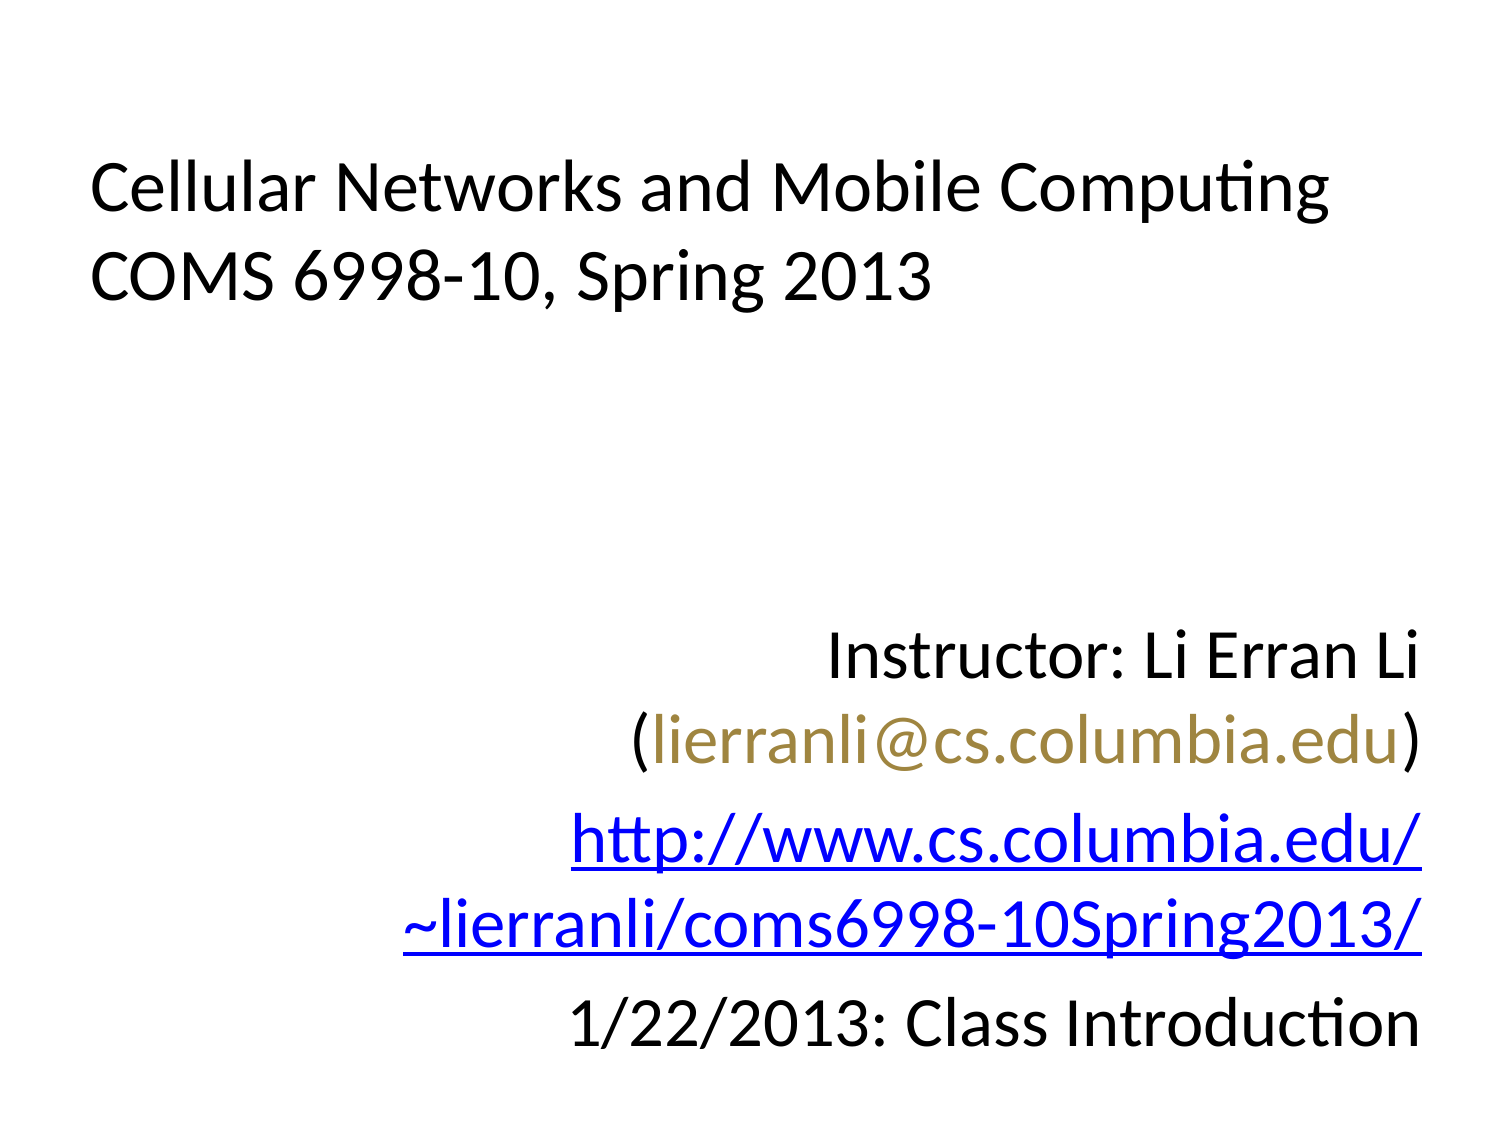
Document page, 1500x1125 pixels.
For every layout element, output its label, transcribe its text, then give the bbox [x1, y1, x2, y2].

title Cellular Networks and Mobile Computing COMS 6998-10, Spring 2013 [75, 87, 1350, 366]
subtitle Instructor: Li Erran Li (lierranli@cs.columbia.edu) http://www.cs.columbia.edu/~lierranli/coms6998-10Spring2013/ 1/22/2013: Class Introduction [99, 600, 1438, 925]
